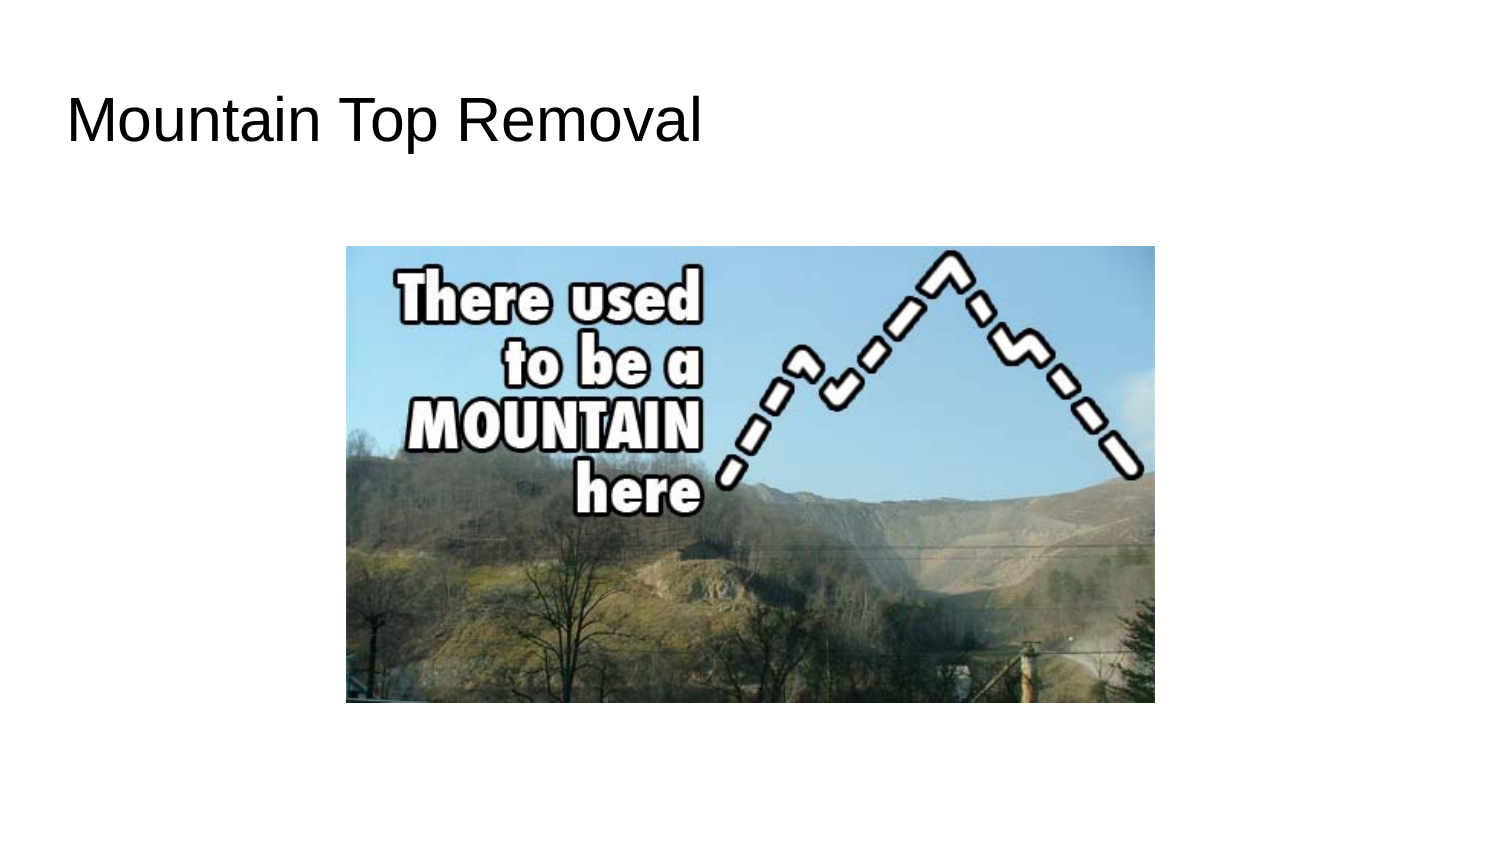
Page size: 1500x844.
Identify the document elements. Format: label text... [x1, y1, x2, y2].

picture [346, 245, 1155, 704]
title Mountain Top Removal [51, 72, 1449, 167]
